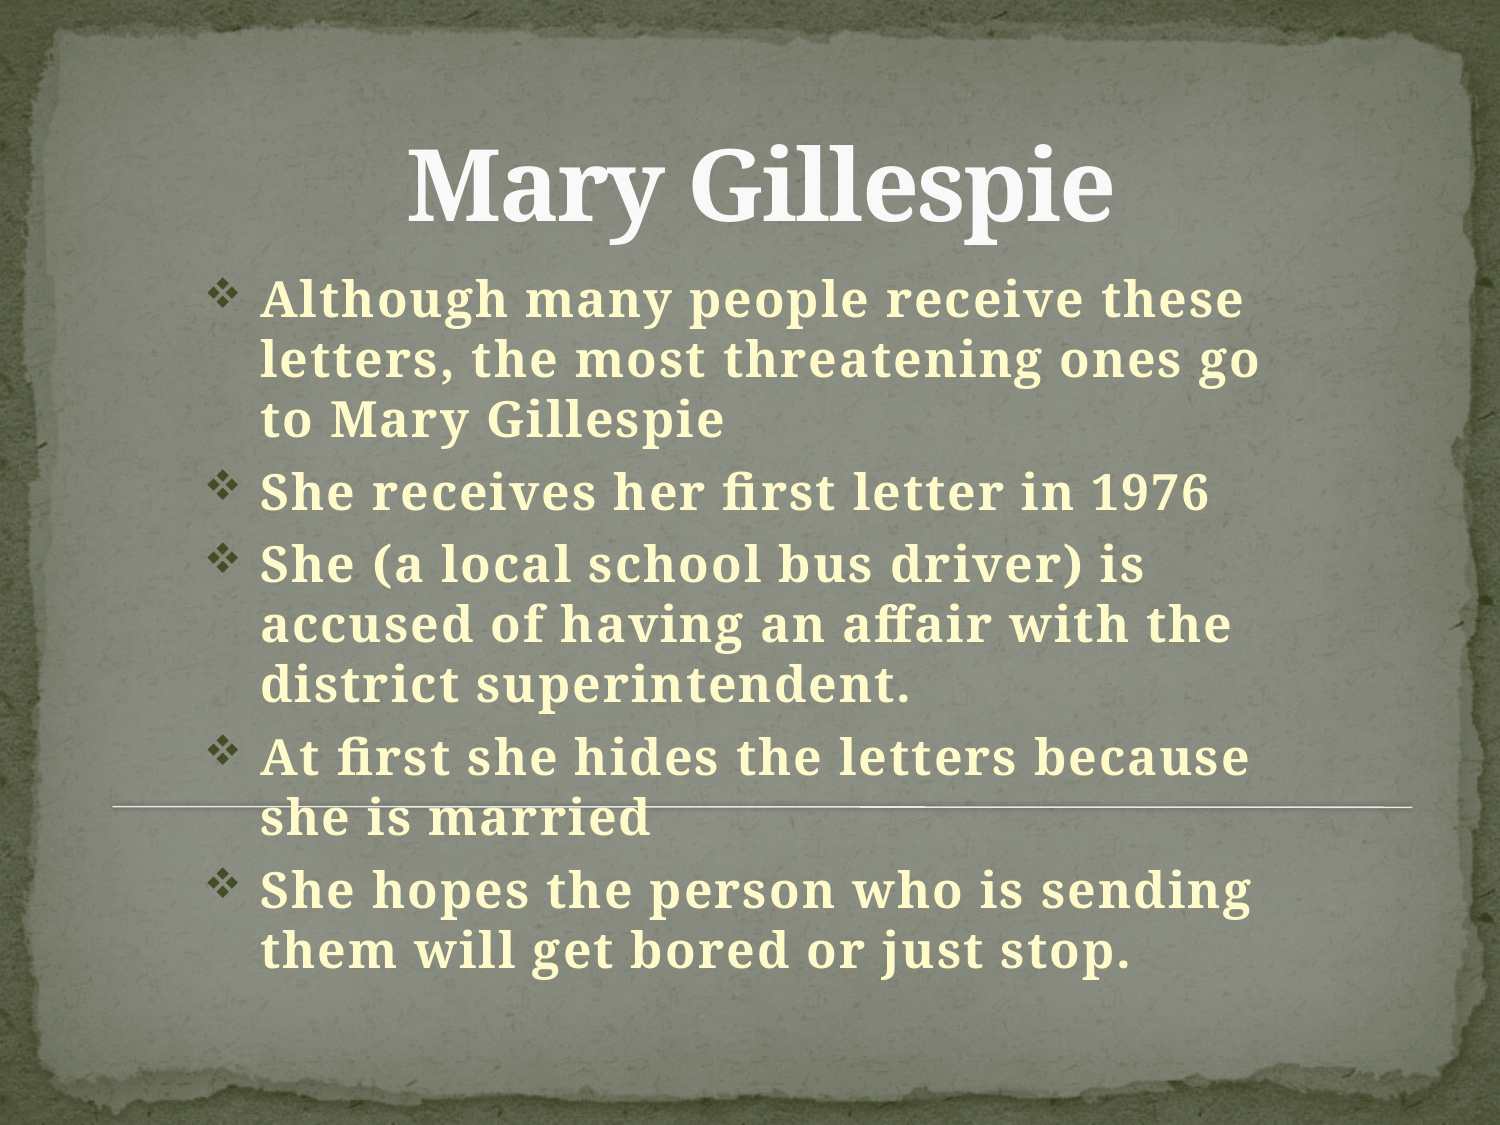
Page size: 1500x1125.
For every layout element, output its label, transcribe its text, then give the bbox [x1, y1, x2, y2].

title Mary Gillespie [272, 111, 1251, 249]
list Although many people receive these letters, the most threatening ones go to Mary Gillespie She receives her first letter in 1976 She (a local school bus driver) is accused of having an affair with the district superintendent. At first she hides the letters because she is married She hopes the person who is sending them will get bored or just stop. [189, 260, 1312, 398]
